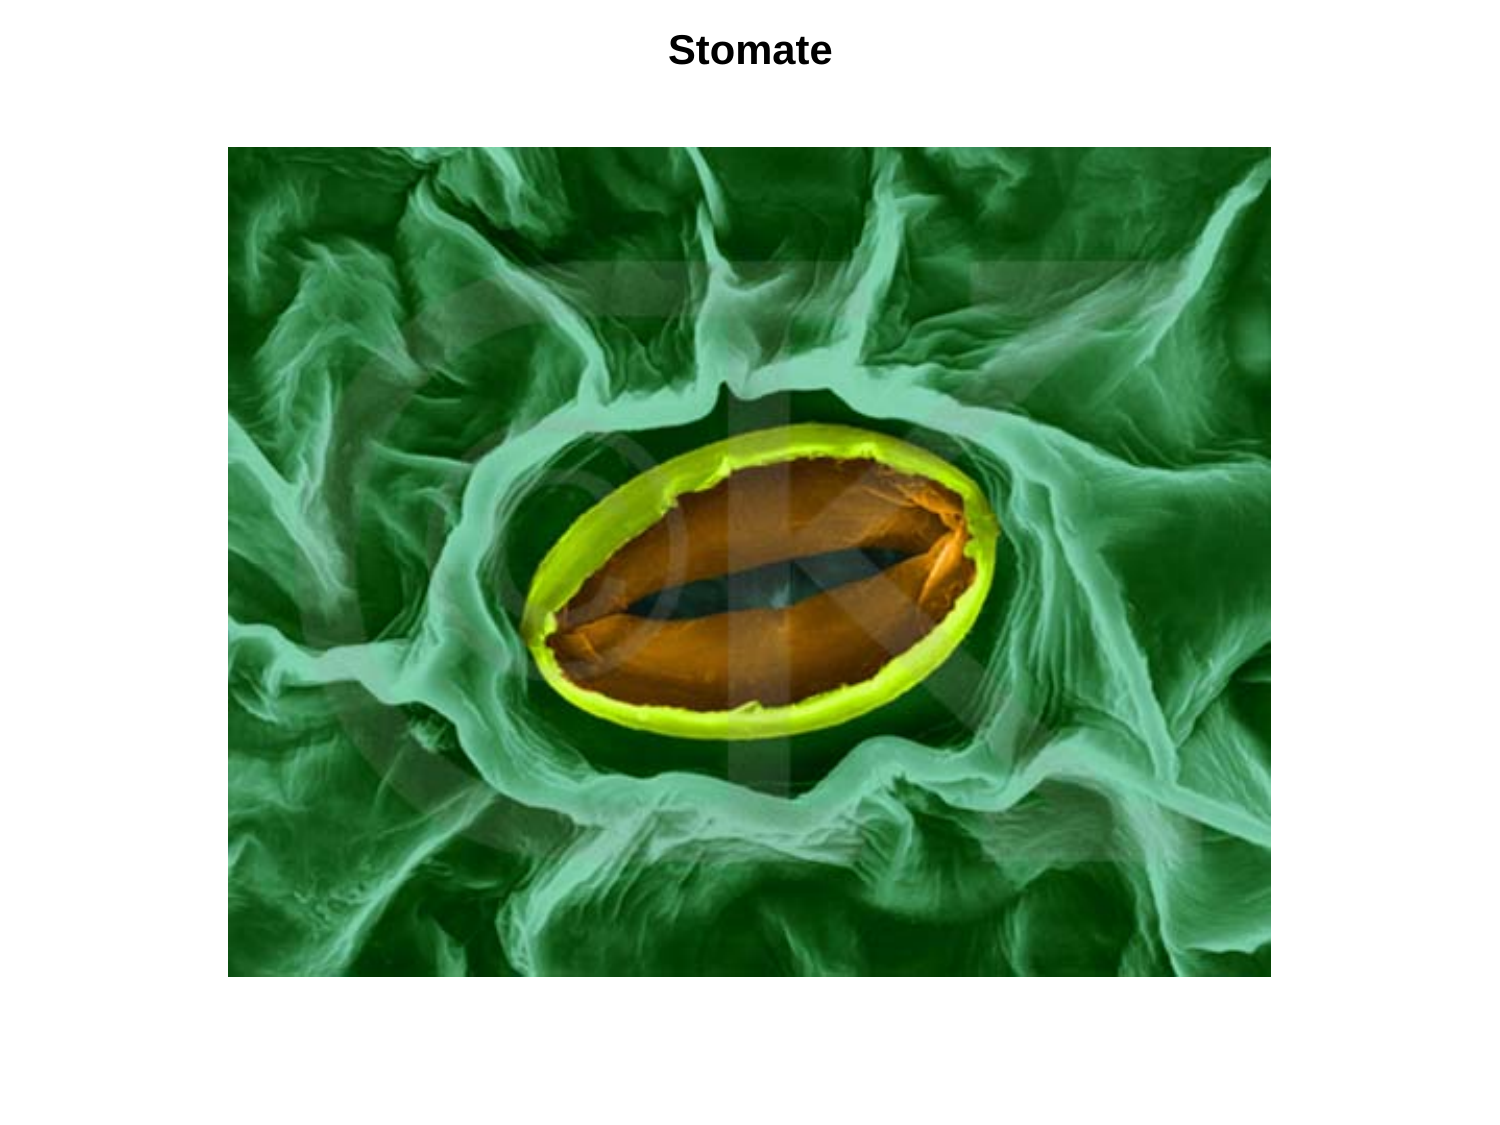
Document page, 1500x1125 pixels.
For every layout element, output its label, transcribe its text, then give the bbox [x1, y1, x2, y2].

text_box Stomate [653, 15, 848, 81]
picture [228, 147, 1272, 978]
